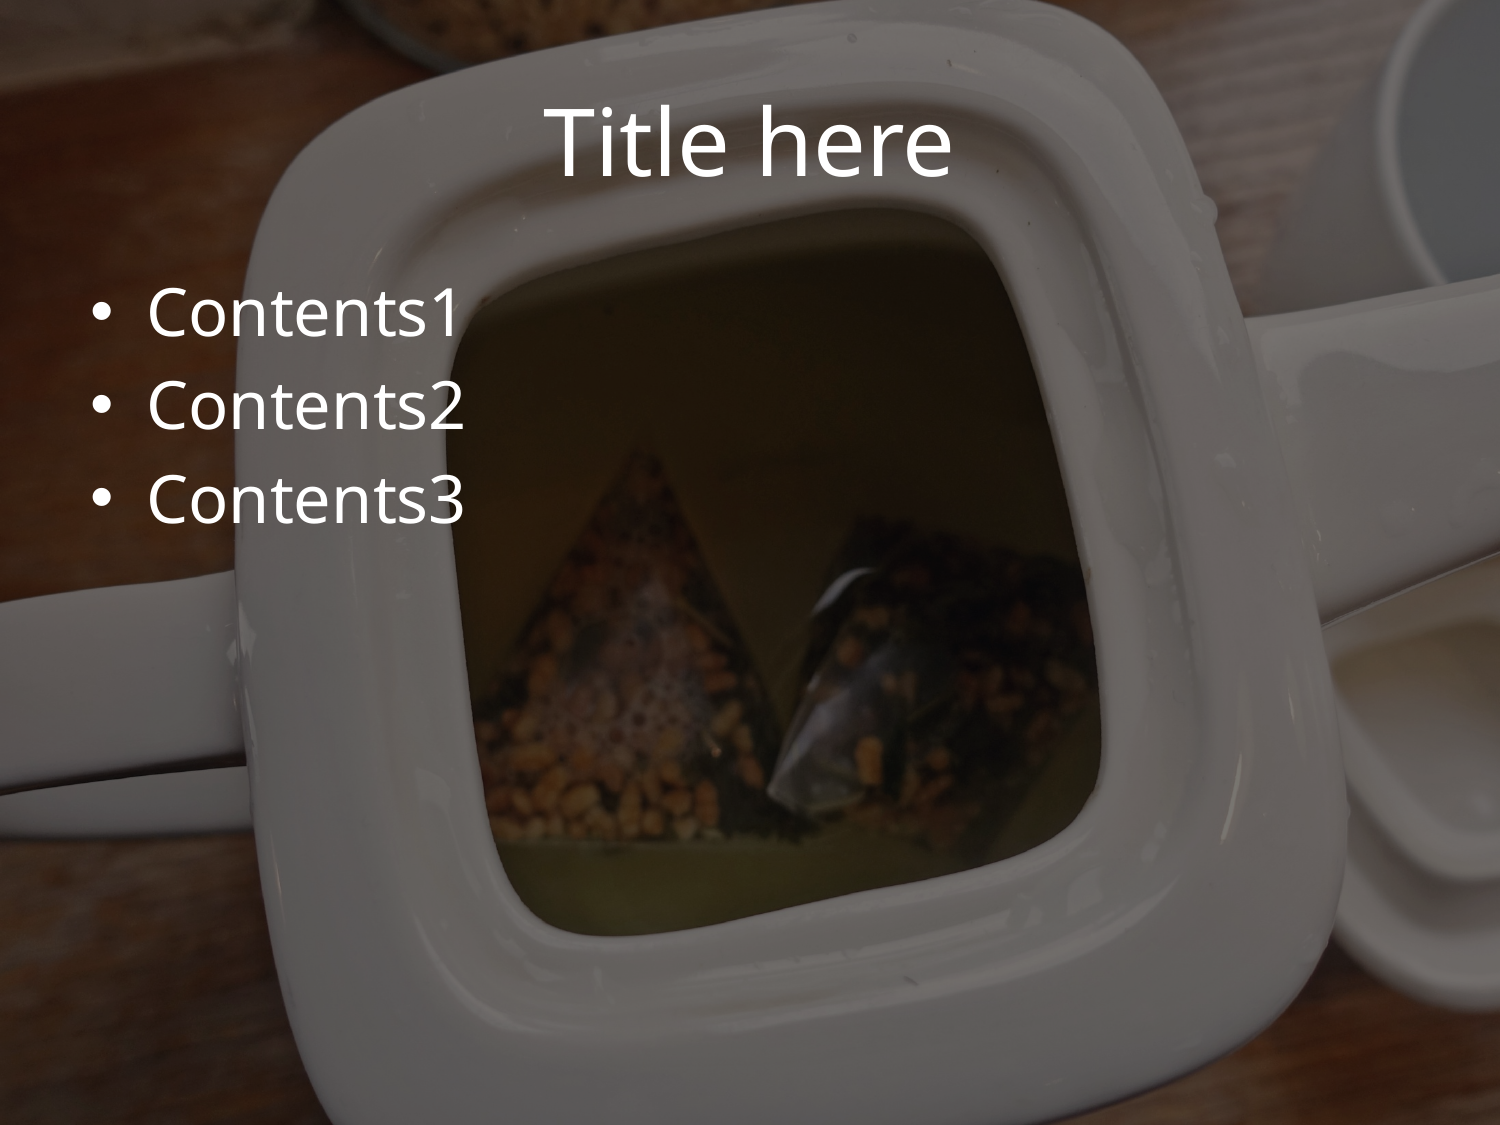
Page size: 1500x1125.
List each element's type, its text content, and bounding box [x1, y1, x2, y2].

text_box [0, 0, 1500, 1125]
list Contents1 Contents2 Contents3 [75, 262, 1425, 1005]
title Title here [75, 45, 1425, 233]
